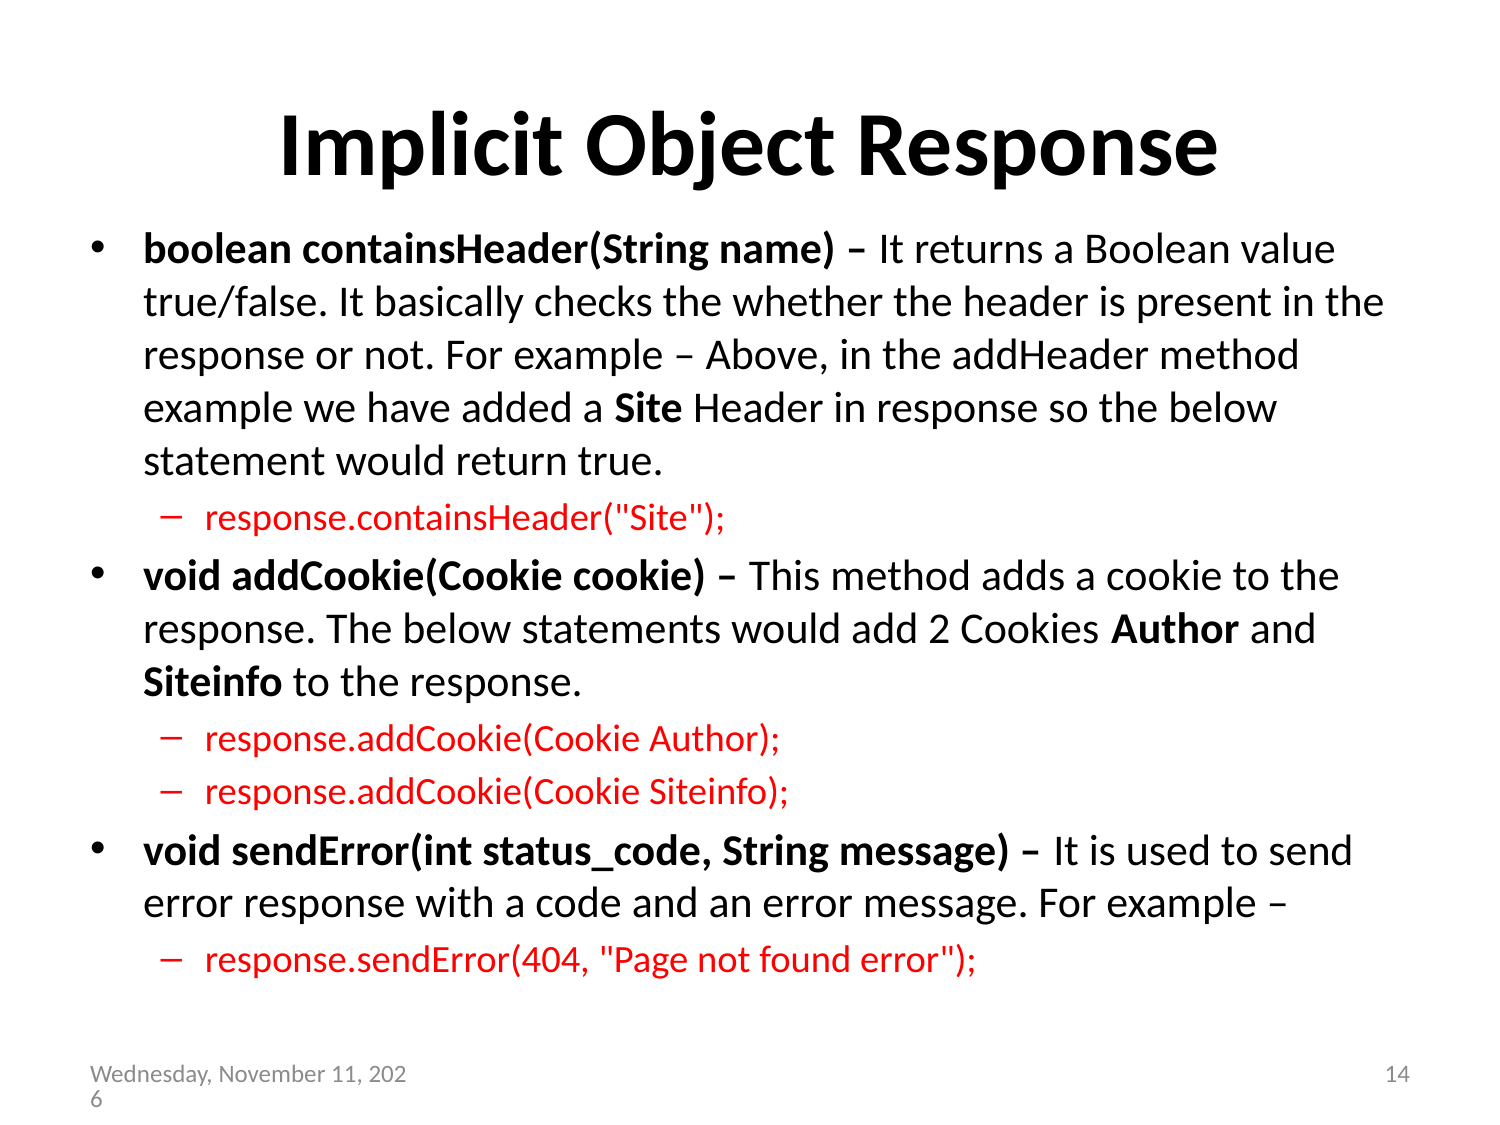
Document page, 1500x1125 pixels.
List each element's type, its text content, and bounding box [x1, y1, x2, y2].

list boolean containsHeader(String name) – It returns a Boolean value true/false. It basically checks the whether the header is present in the response or not. For example – Above, in the addHeader method example we have added a Site Header in response so the below statement would return true. response.containsHeader("Site"); void addCookie(Cookie cookie) – This method adds a cookie to the response. The below statements would add 2 Cookies Author and Siteinfo to the response. response.addCookie(Cookie Author); response.addCookie(Cookie Siteinfo); void sendError(int status_code, String message) – It is used to send error response with a code and an error message. For example – response.sendError(404, "Page not found error"); [75, 212, 1425, 1005]
slide_number 14 [1074, 1042, 1425, 1103]
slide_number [75, 1042, 425, 1103]
title Implicit Object Response [75, 45, 1425, 212]
